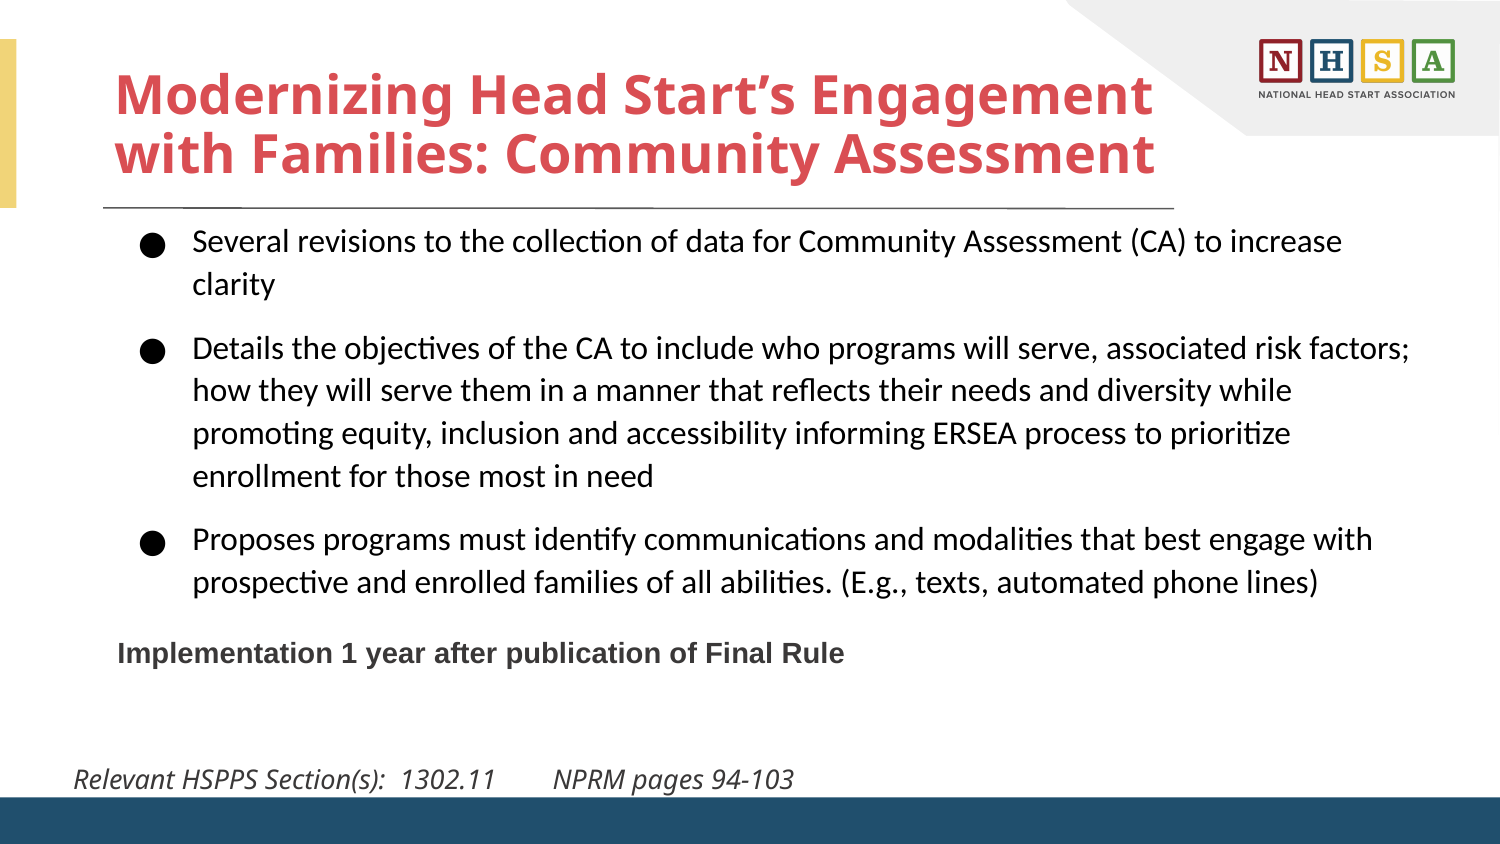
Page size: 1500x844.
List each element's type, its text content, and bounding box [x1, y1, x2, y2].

title Modernizing Head Start’s Engagement with Families: Community Assessment [103, 44, 1218, 208]
list Several revisions to the collection of data for Community Assessment (CA) to increase clarity Details the objectives of the CA to include who programs will serve, associated risk factors; how they will serve them in a manner that reflects their needs and diversity while promoting equity, inclusion and accessibility informing ERSEA process to prioritize enrollment for those most in need Proposes programs must identify communications and modalities that best engage with prospective and enrolled families of all abilities. (E.g., texts, automated phone lines) Implementation 1 year after publication of Final Rule Effective: 1 year after publication of final rule [106, 211, 1439, 719]
text_box Relevant HSPPS Section(s): 1302.11 NPRM pages 94-103 [58, 747, 1097, 794]
picture [1259, 39, 1455, 98]
